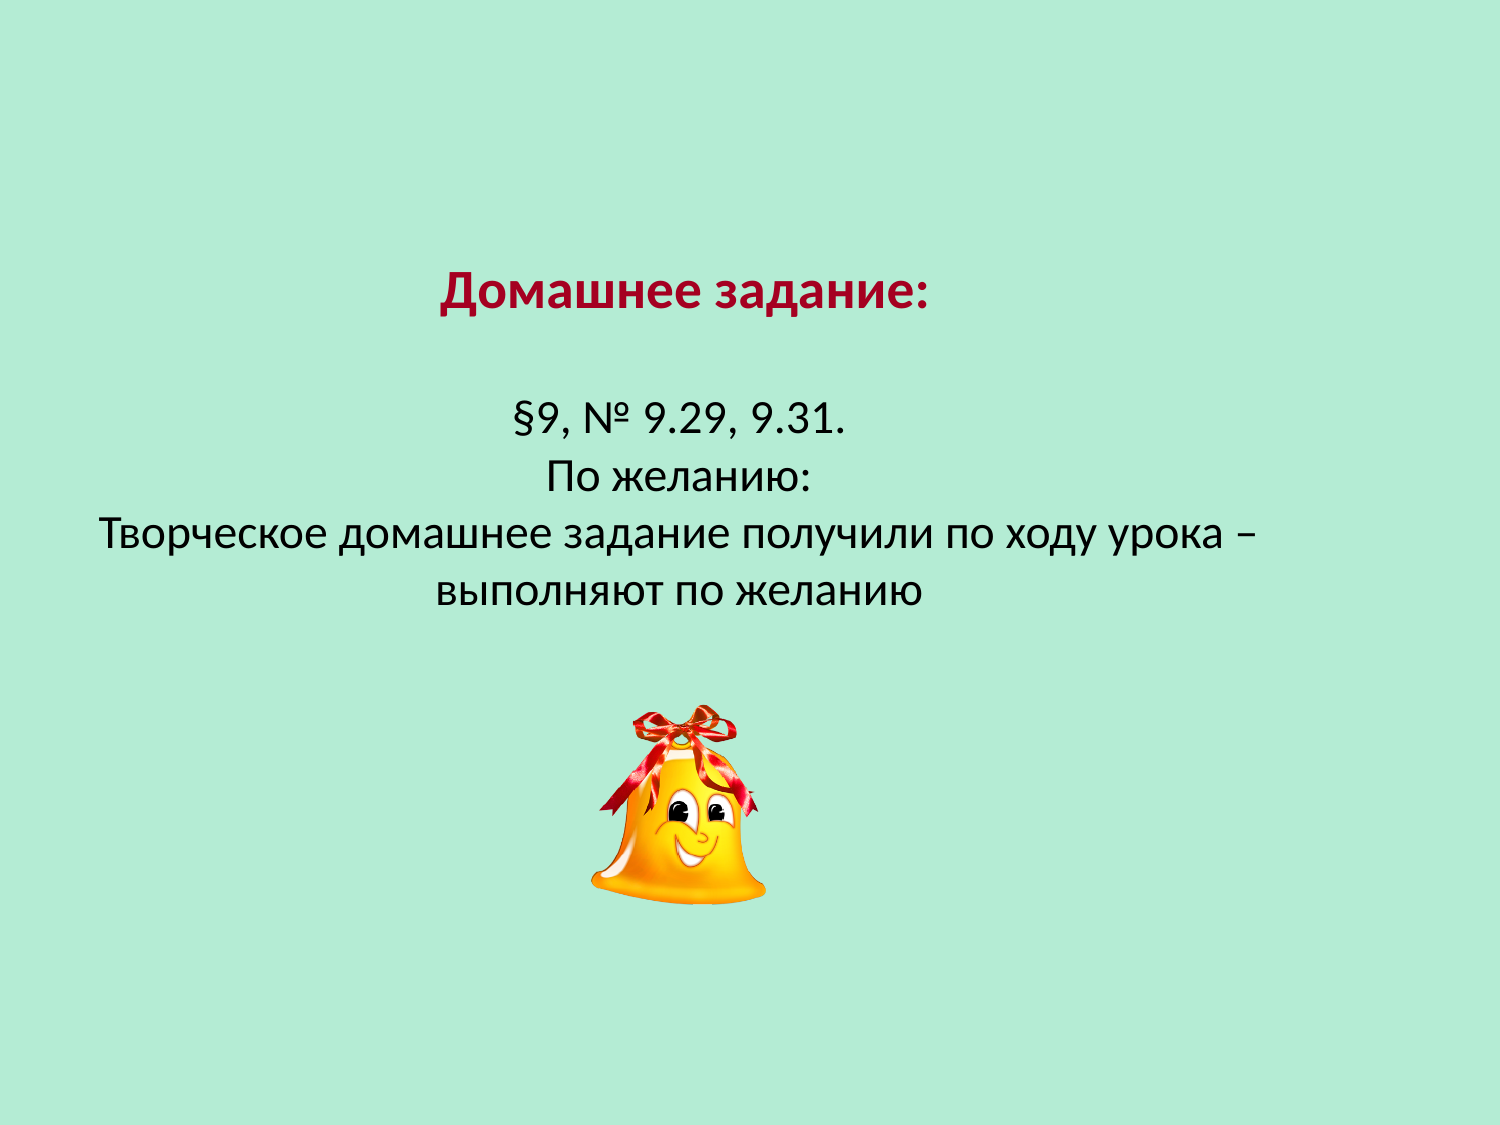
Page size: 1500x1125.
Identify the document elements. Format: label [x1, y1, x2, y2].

list [590, 703, 768, 906]
